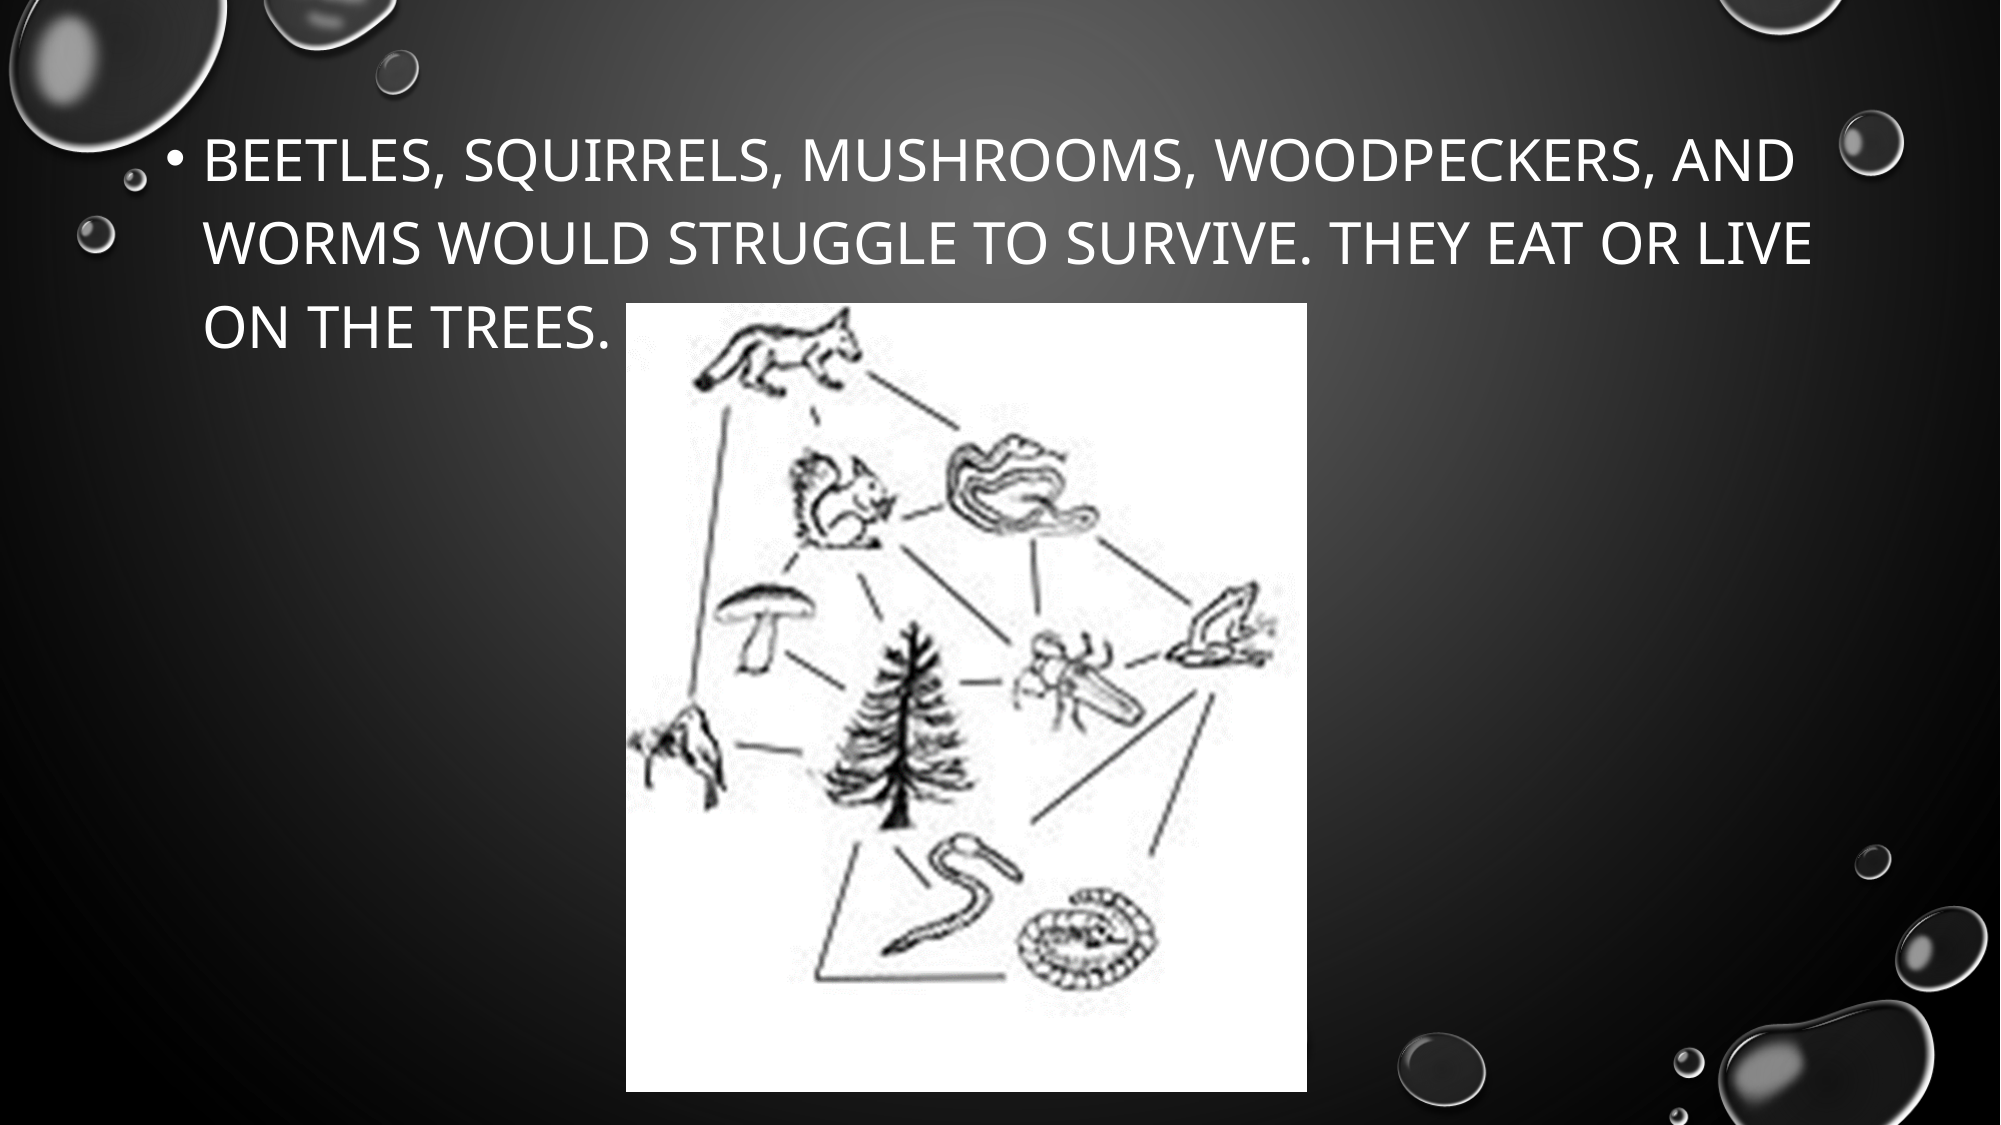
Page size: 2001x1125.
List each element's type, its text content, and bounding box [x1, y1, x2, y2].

picture [0, 0, 2000, 1125]
list Beetles, squirrels, mushrooms, woodpeckers, and worms would struggle to survive. They eat or live on the trees. [150, 101, 1851, 664]
